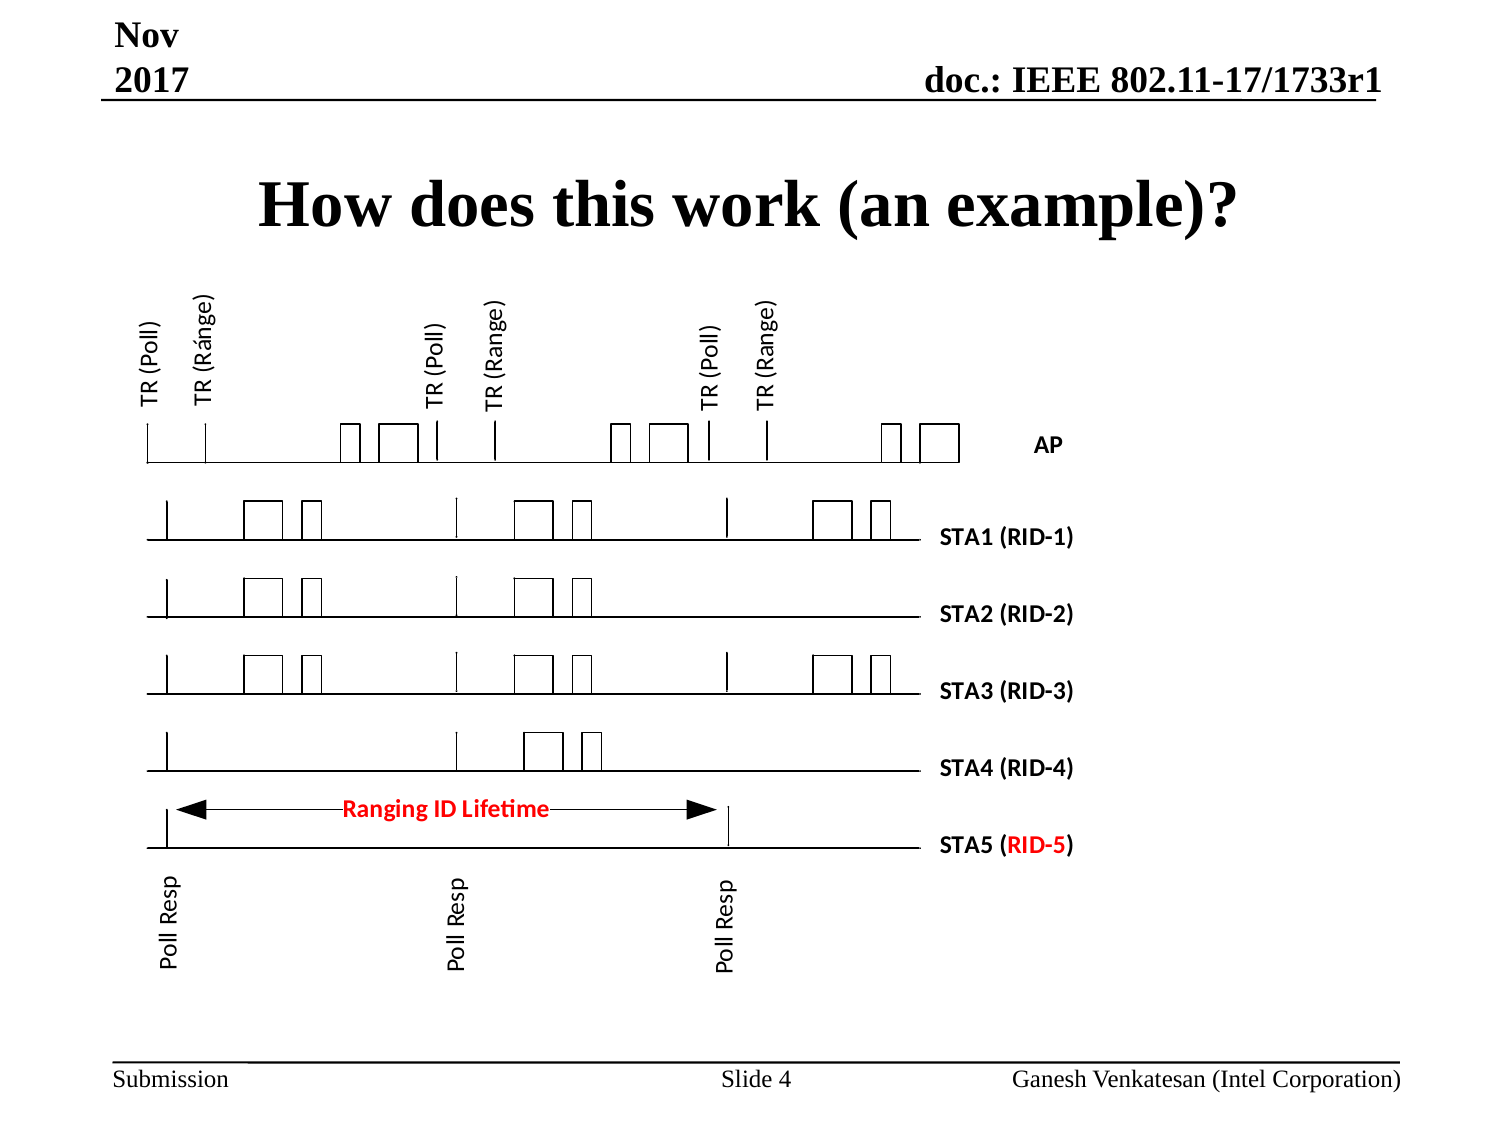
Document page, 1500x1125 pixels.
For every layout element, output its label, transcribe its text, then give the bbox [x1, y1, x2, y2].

picture [123, 278, 1088, 988]
title How does this work (an example)? [112, 112, 1388, 288]
slide_number Slide 4 [712, 1061, 800, 1093]
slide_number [114, 54, 259, 101]
footer Ganesh Venkatesan (Intel Corporation) [1006, 1061, 1402, 1093]
